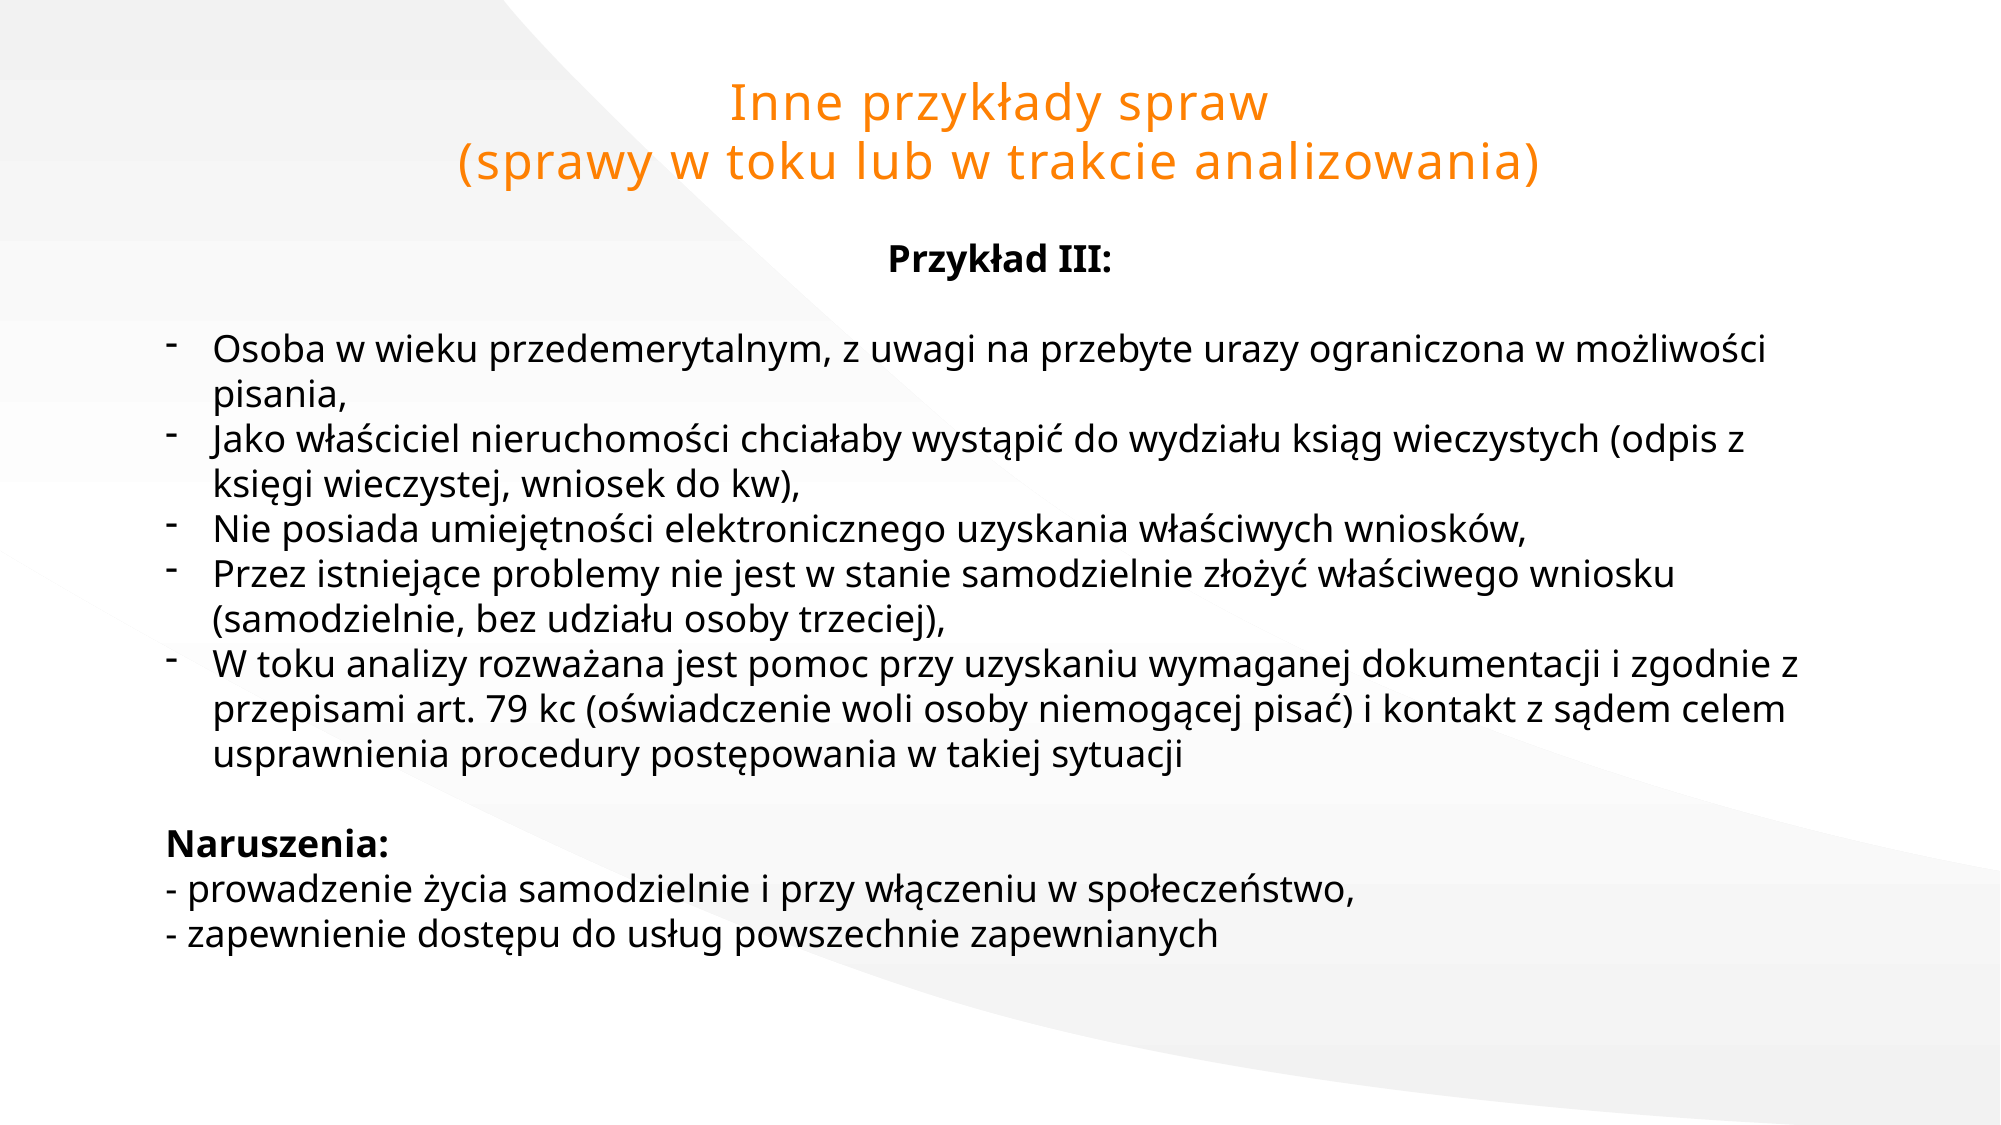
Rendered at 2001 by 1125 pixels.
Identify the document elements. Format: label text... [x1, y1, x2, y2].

text_box Inne przykłady spraw (sprawy w toku lub w trakcie analizowania) Przykład III: Osoba w wieku przedemerytalnym, z uwagi na przebyte urazy ograniczona w możliwości pisania, Jako właściciel nieruchomości chciałaby wystąpić do wydziału ksiąg wieczystych (odpis z księgi wieczystej, wniosek do kw), Nie posiada umiejętności elektronicznego uzyskania właściwych wniosków, Przez istniejące problemy nie jest w stanie samodzielnie złożyć właściwego wniosku (samodzielnie, bez udziału osoby trzeciej), W toku analizy rozważana jest pomoc przy uzyskaniu wymaganej dokumentacji i zgodnie z przepisami art. 79 kc (oświadczenie woli osoby niemogącej pisać) i kontakt z sądem celem usprawnienia procedury postępowania w takiej sytuacji Naruszenia: - prowadzenie życia samodzielnie i przy włączeniu w społeczeństwo, - zapewnienie dostępu do usług powszechnie zapewnianych [150, 62, 1850, 1008]
